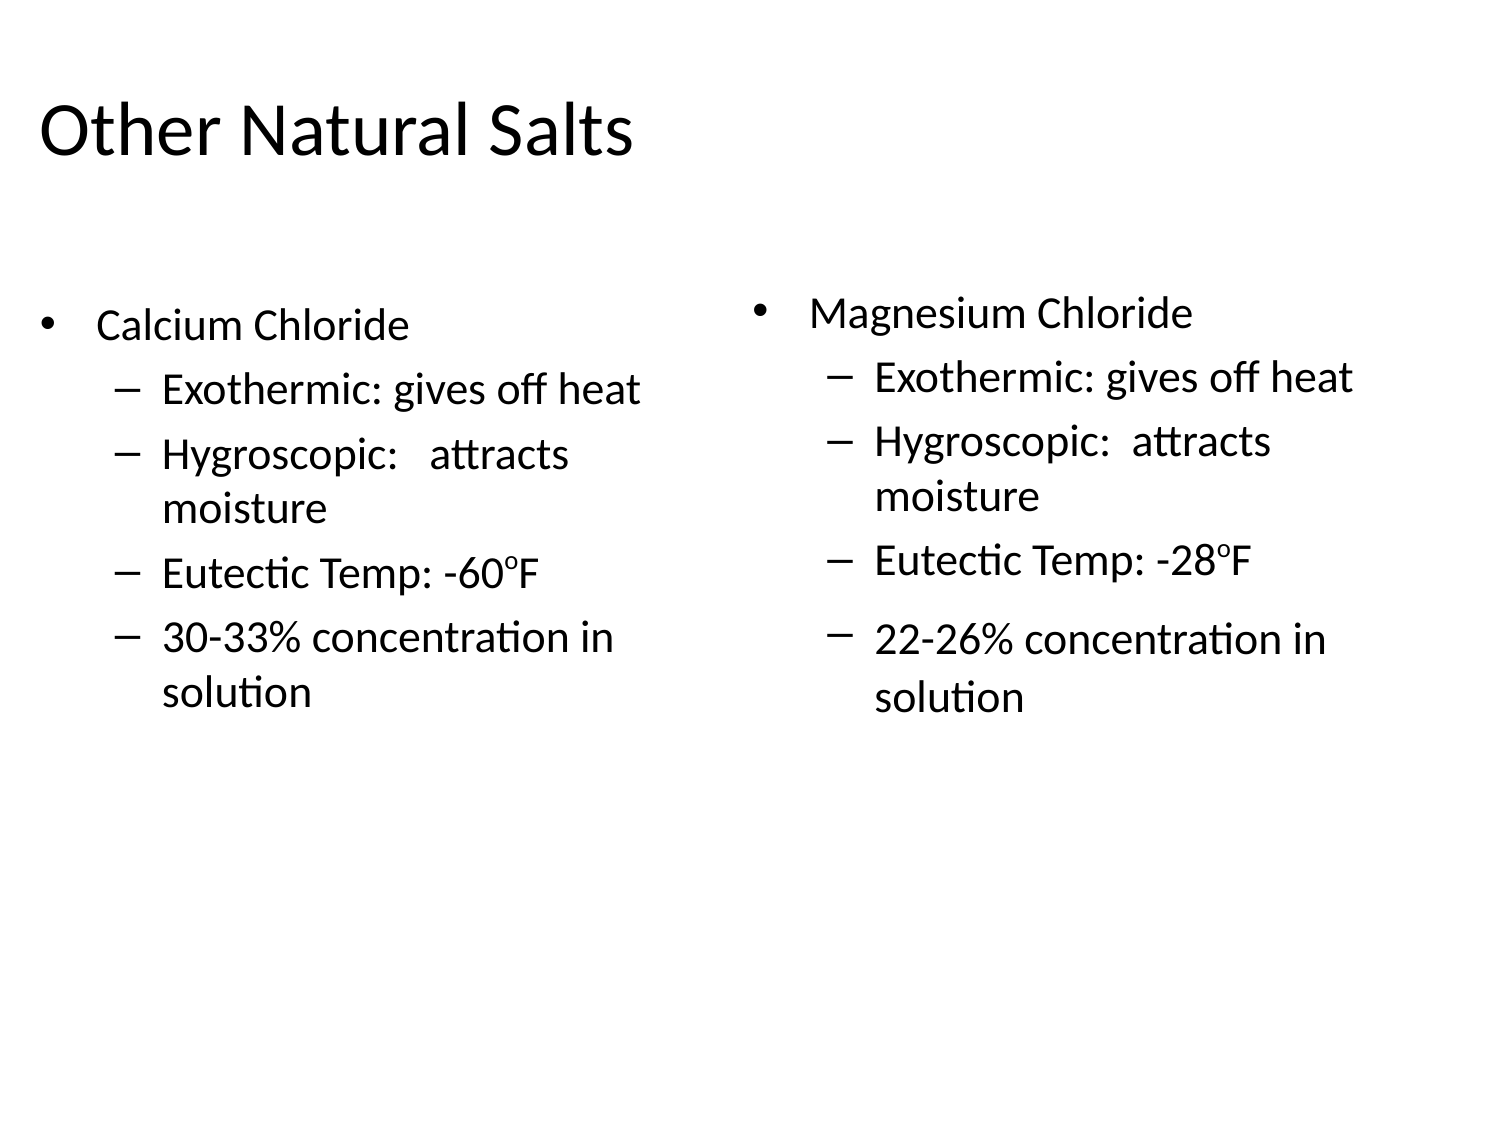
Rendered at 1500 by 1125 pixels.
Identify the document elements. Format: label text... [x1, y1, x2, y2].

list Magnesium Chloride Exothermic: gives off heat Hygroscopic: attracts moisture Eutectic Temp: -28oF 22-26% concentration in solution [737, 275, 1400, 1088]
title Other Natural Salts [24, 37, 763, 211]
list Calcium Chloride Exothermic: gives off heat Hygroscopic: attracts moisture Eutectic Temp: -60oF 30-33% concentration in solution [24, 287, 663, 1088]
